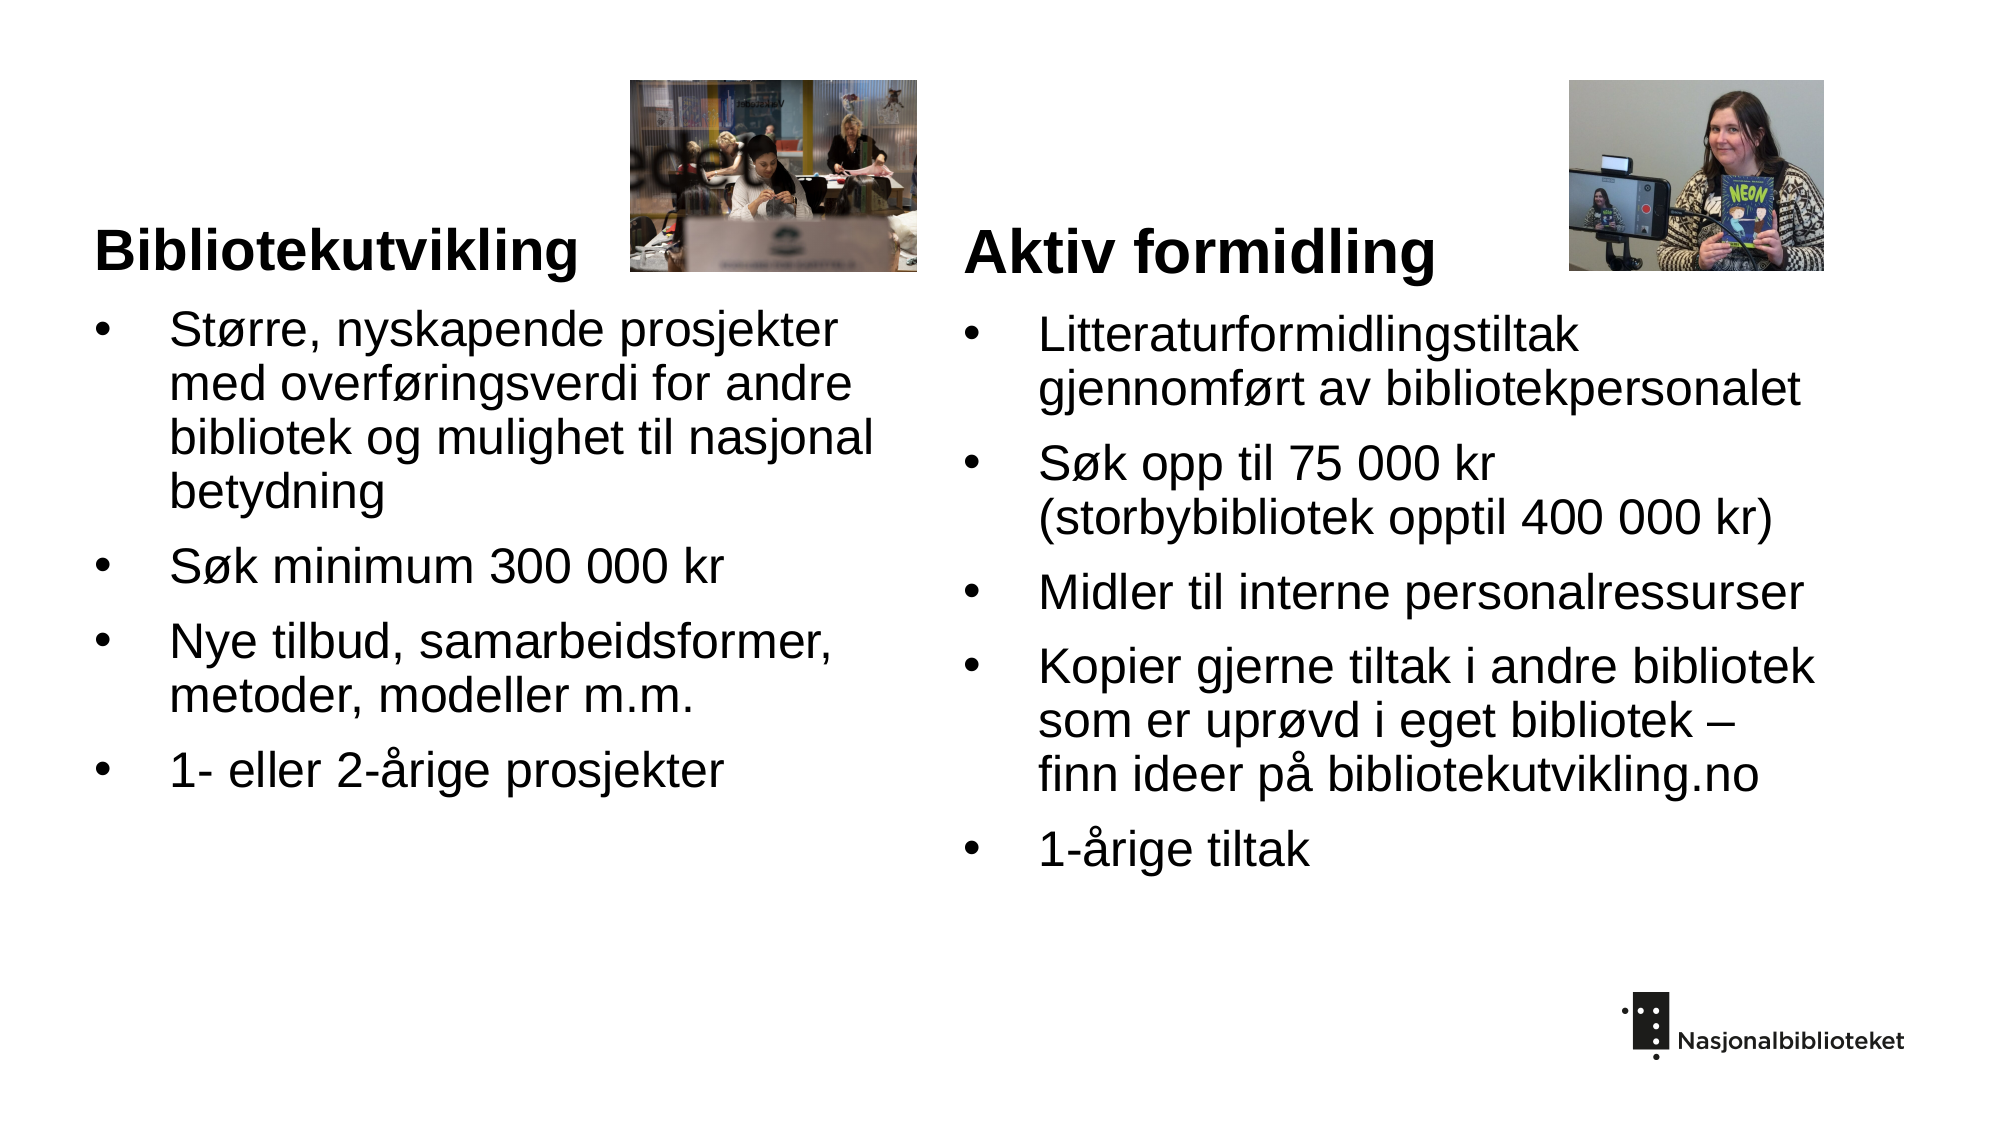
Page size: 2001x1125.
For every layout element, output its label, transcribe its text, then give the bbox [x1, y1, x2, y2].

list Aktiv formidling Litteraturformidlingstiltak gjennomført av bibliotekpersonalet Søk opp til 75 000 kr (storbybibliotek opptil 400 000 kr) Midler til interne personalressurser Kopier gjerne tiltak i andre bibliotek som er uprøvd i eget bibliotek – finn ideer på bibliotekutvikling.no 1-årige tiltak [963, 212, 1833, 913]
picture [1569, 80, 1824, 271]
list Bibliotekutvikling Større, nyskapende prosjekter med overføringsverdi for andre bibliotek og mulighet til nasjonal betydning Søk minimum 300 000 kr Nye tilbud, samarbeidsformer, metoder, modeller m.m. 1- eller 2-årige prosjekter [94, 212, 963, 913]
picture [630, 80, 917, 272]
picture [1622, 992, 1904, 1060]
